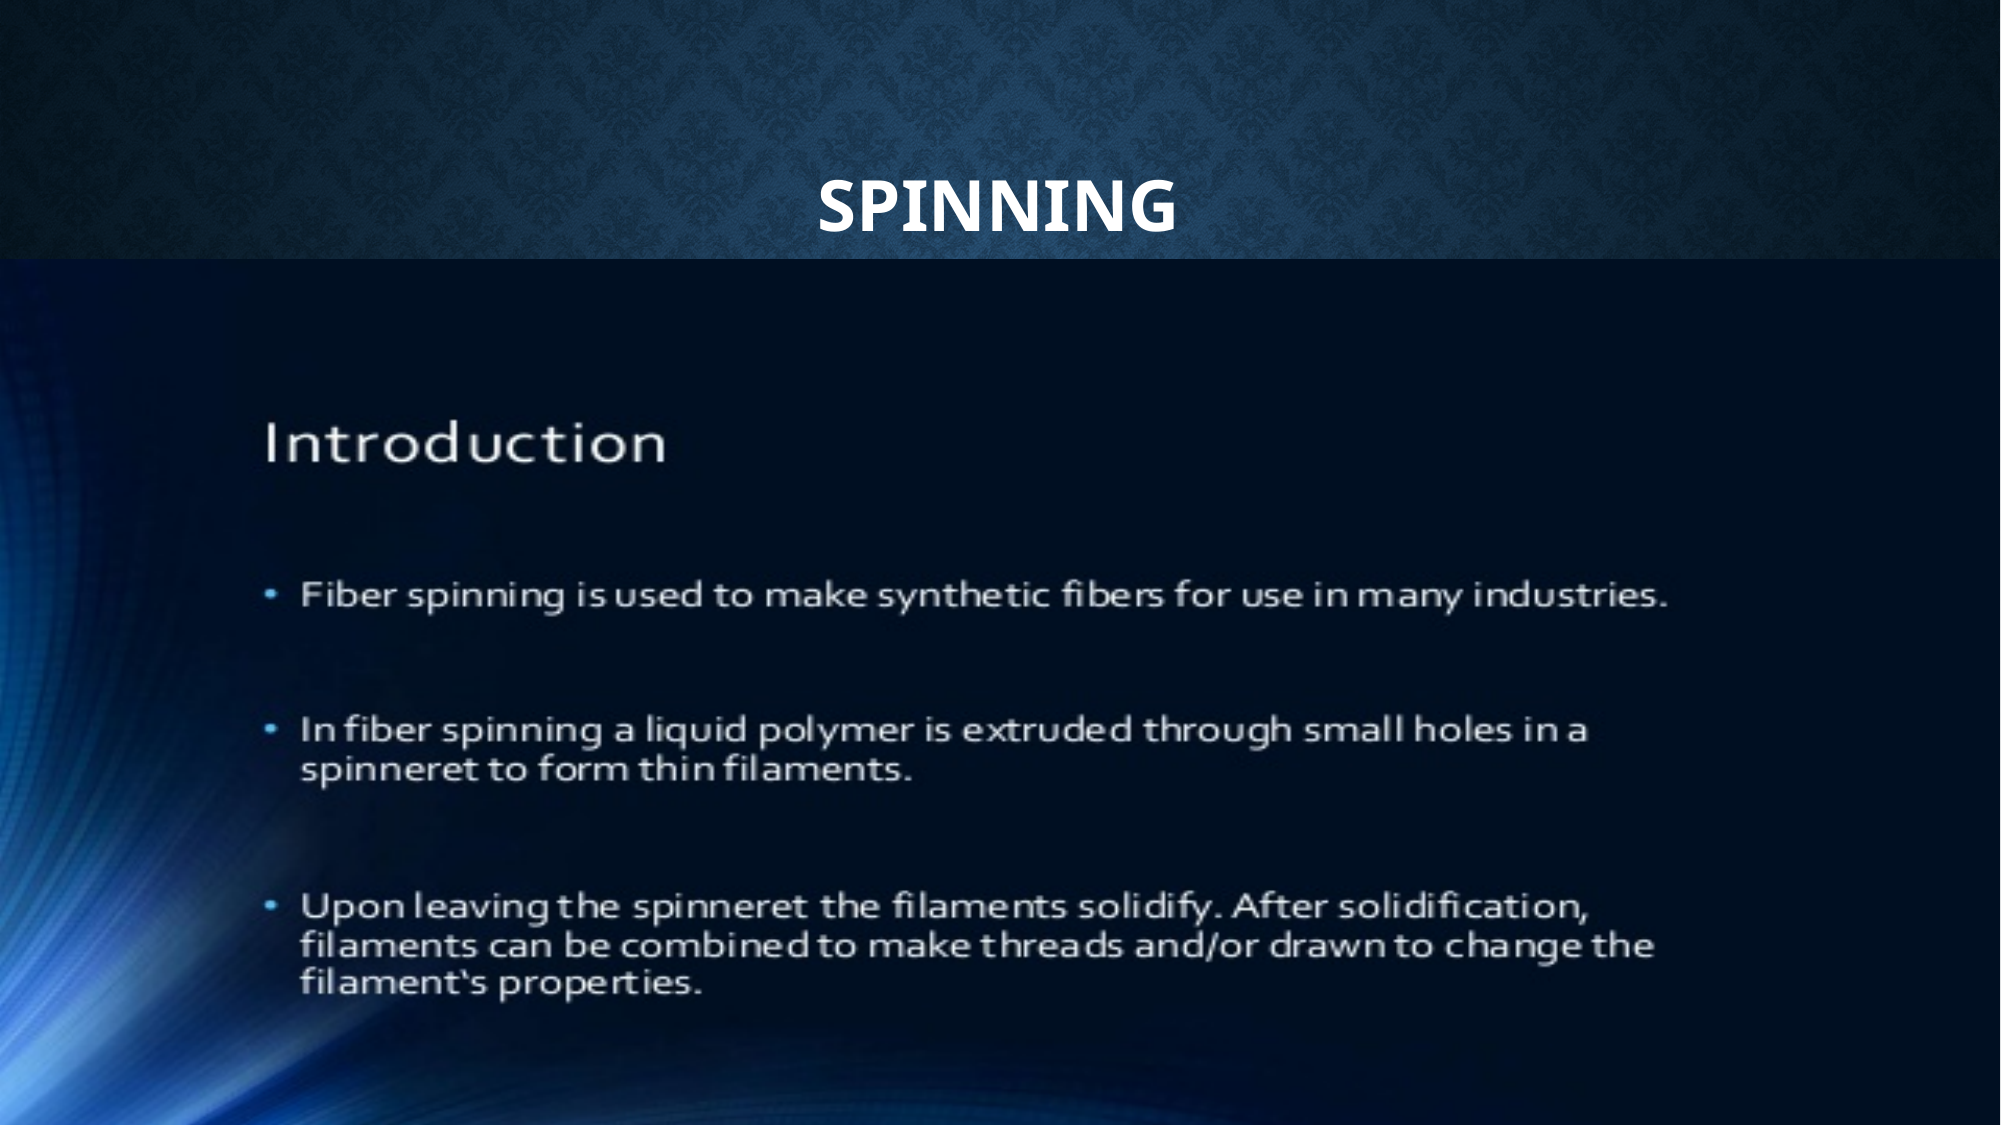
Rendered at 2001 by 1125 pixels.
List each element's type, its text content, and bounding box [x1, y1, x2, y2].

title Spinning [149, 99, 1849, 258]
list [0, 258, 2000, 1125]
